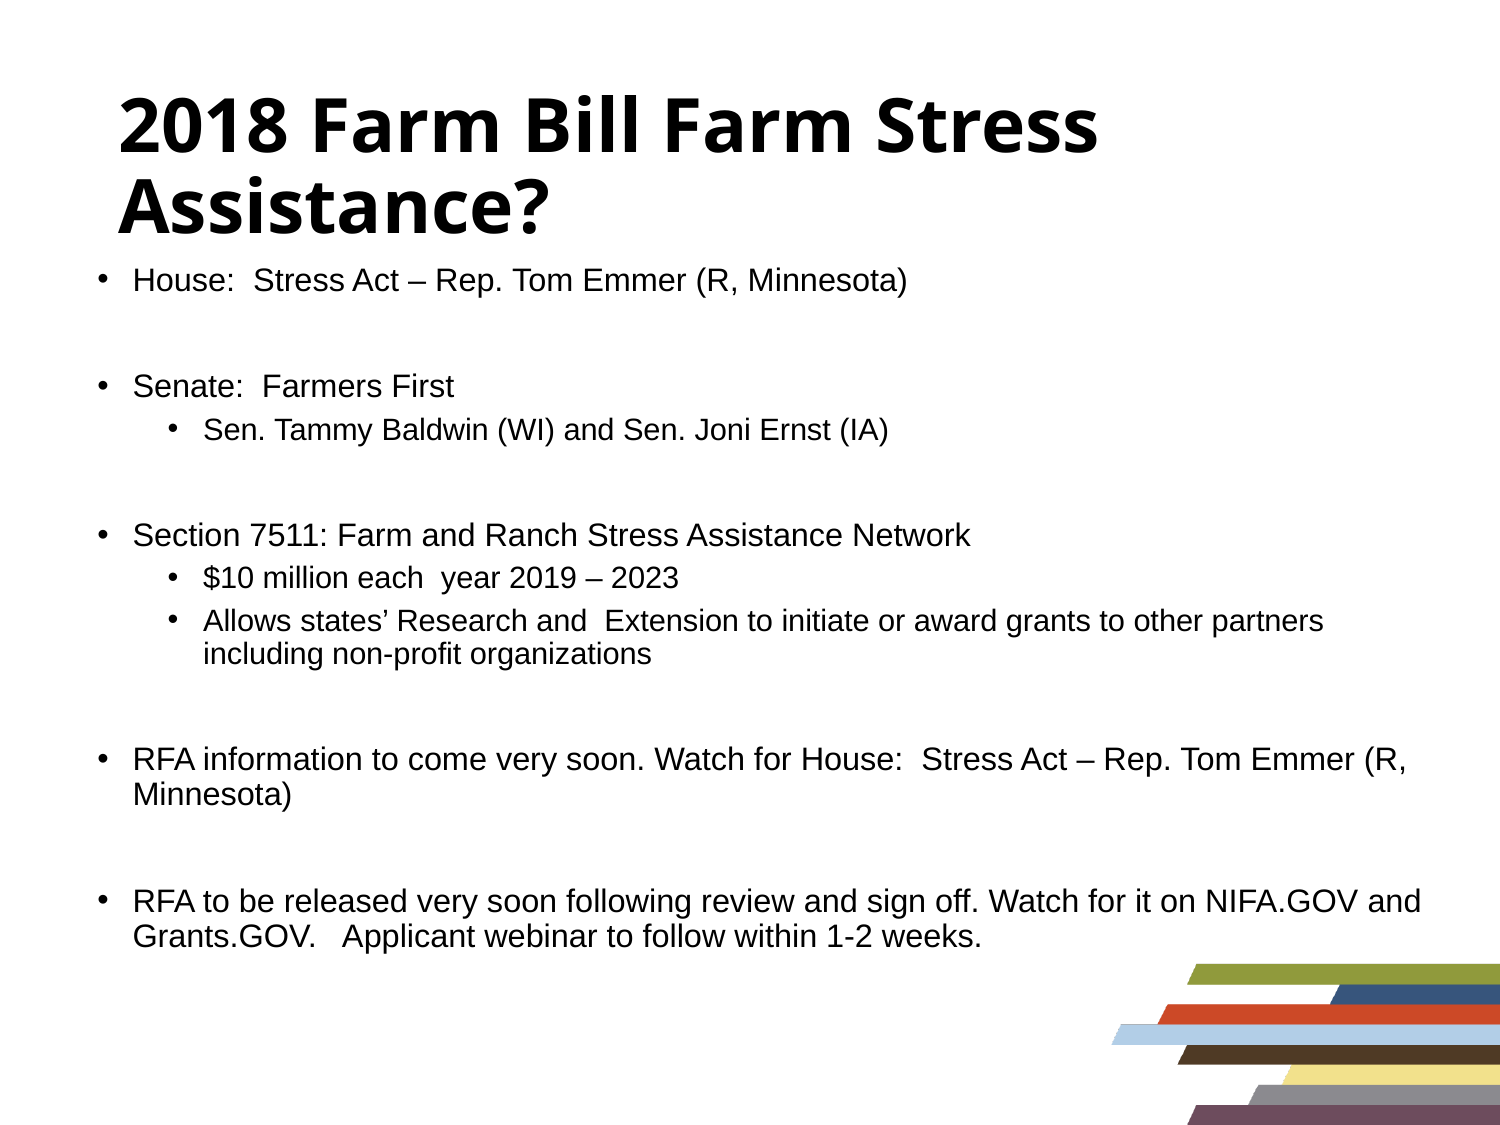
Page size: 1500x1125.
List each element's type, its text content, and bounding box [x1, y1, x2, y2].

title 2018 Farm Bill Farm Stress Assistance? [103, 59, 1397, 255]
picture [1091, 908, 1500, 1125]
list House: Stress Act – Rep. Tom Emmer (R, Minnesota) Senate: Farmers First Sen. Tammy Baldwin (WI) and Sen. Joni Ernst (IA) Section 7511: Farm and Ranch Stress Assistance Network $10 million each year 2019 – 2023 Allows states’ Research and Extension to initiate or award grants to other partners including non-profit organizations RFA information to come very soon. Watch for House: Stress Act – Rep. Tom Emmer (R, Minnesota) RFA to be released very soon following review and sign off. Watch for it on NIFA.GOV and Grants.GOV. Applicant webinar to follow within 1-2 weeks. [82, 255, 1460, 1020]
